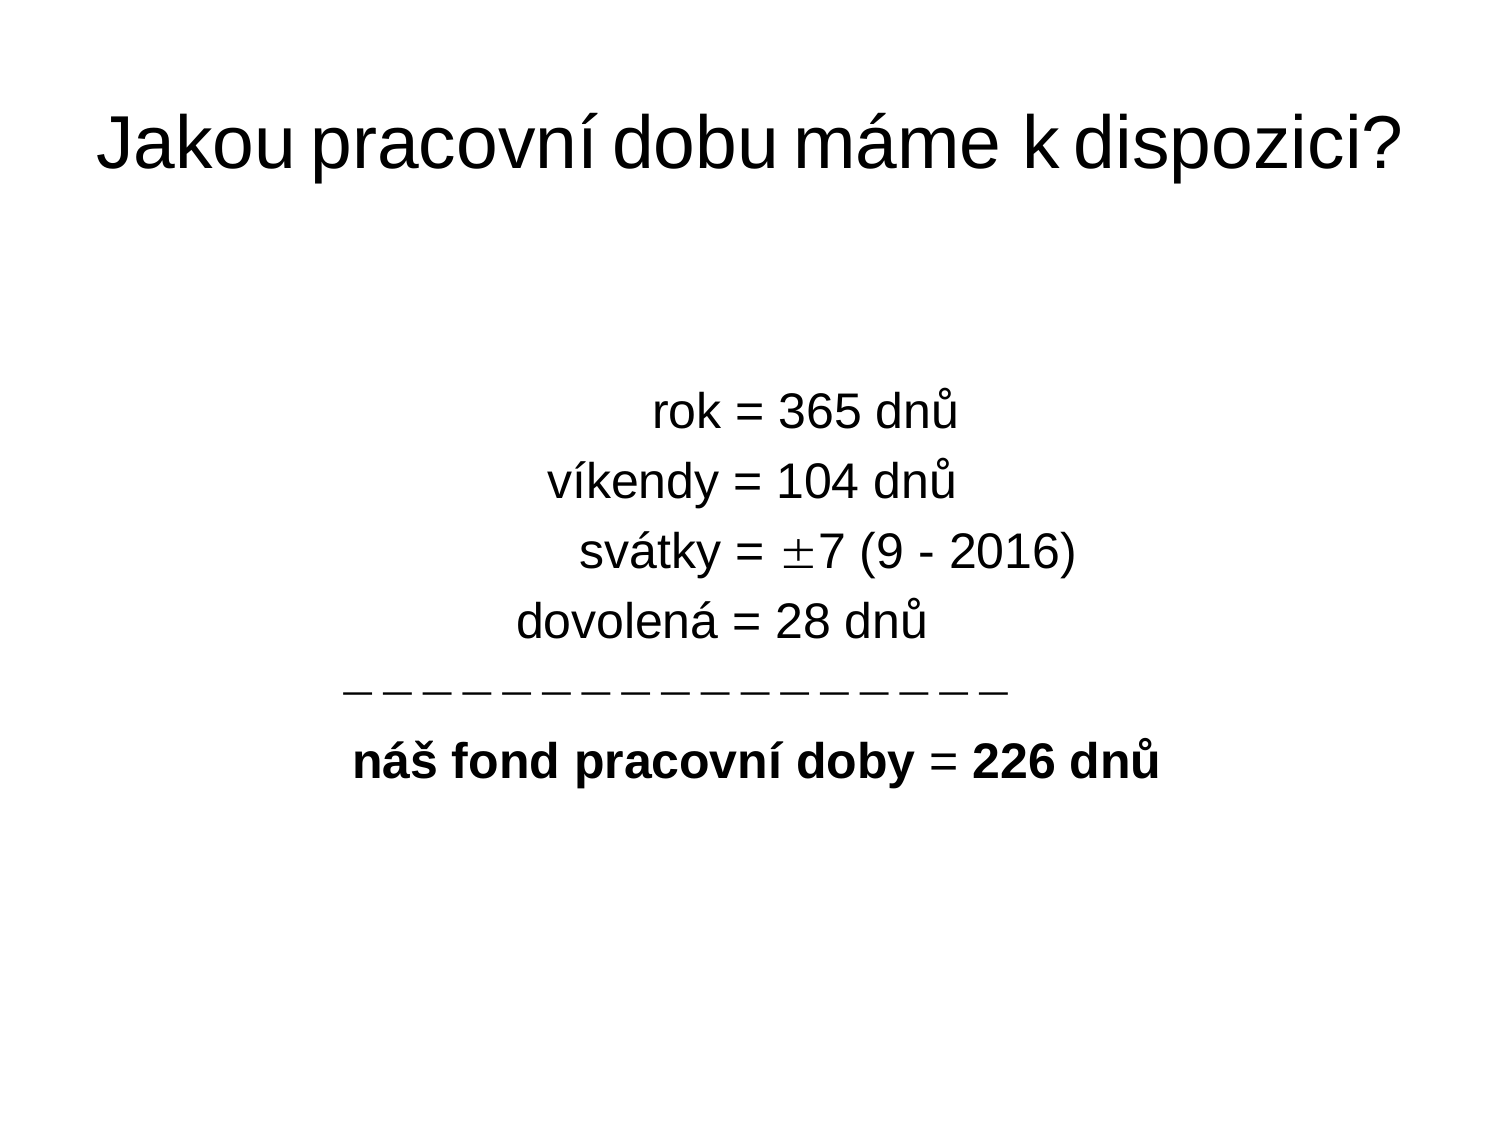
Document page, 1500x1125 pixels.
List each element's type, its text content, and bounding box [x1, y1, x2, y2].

list rok = 365 dnů víkendy = 104 dnů svátky = 7 (9 - 2016) dovolená = 28 dnů  náš fond pracovní doby = 226 dnů [75, 231, 1425, 1005]
title Jakou pracovní dobu máme k dispozici? [75, 45, 1425, 231]
